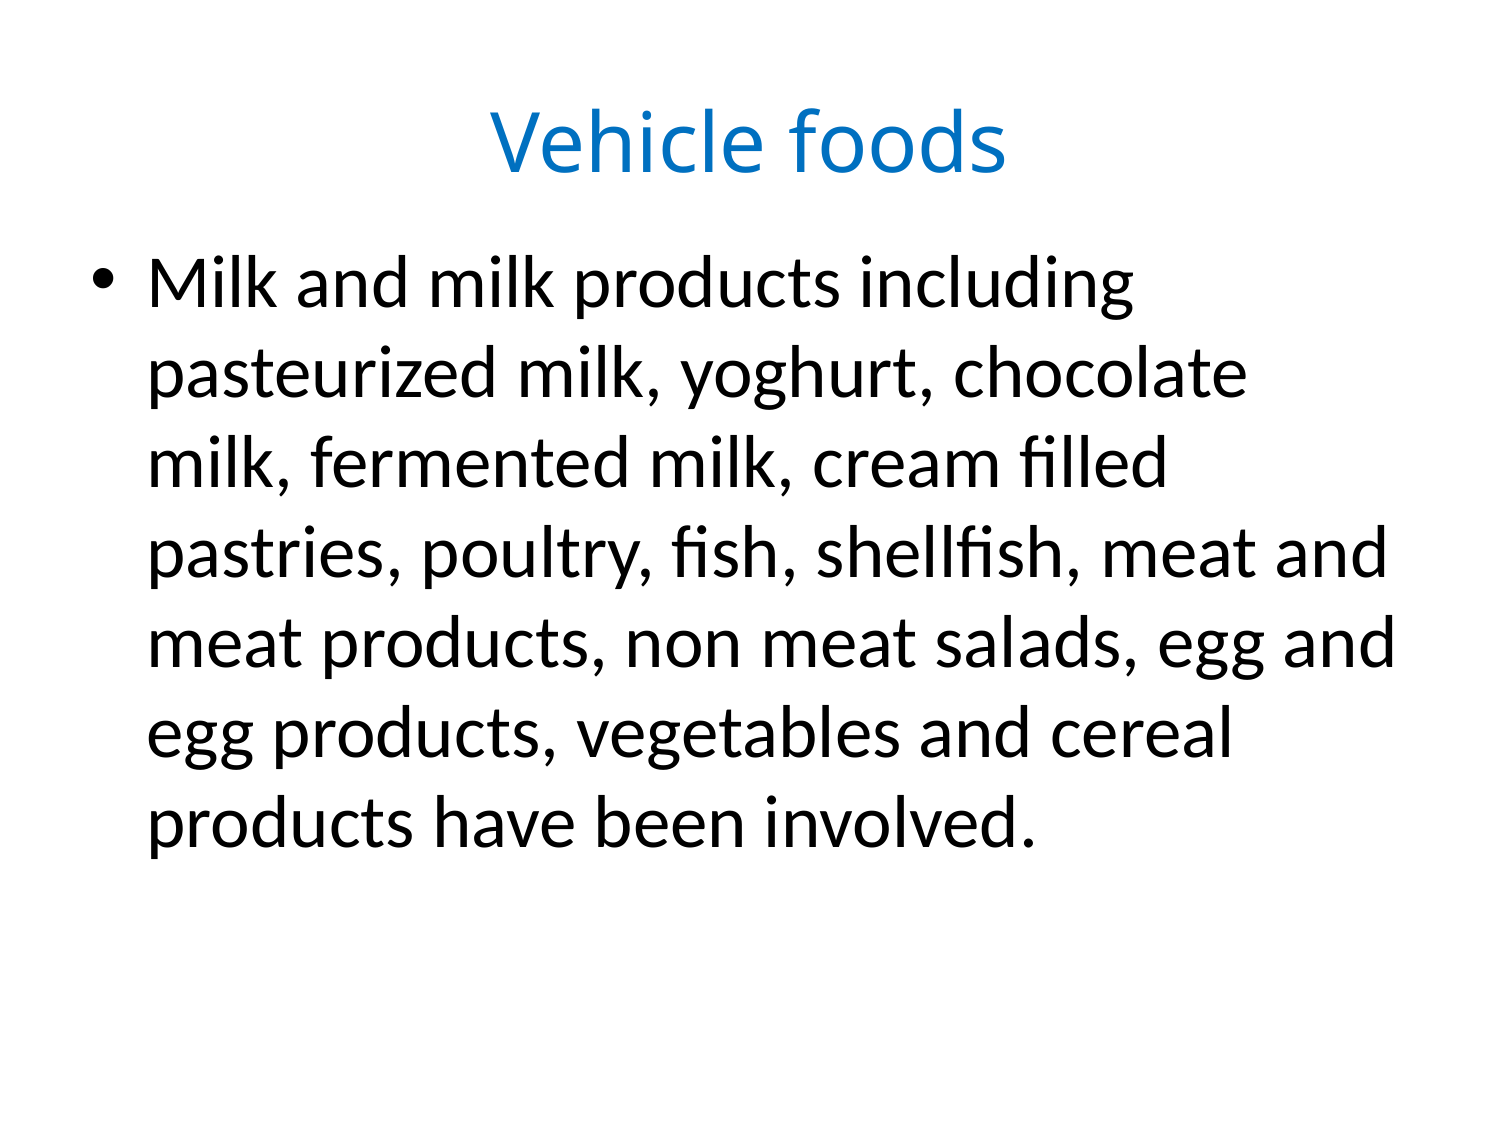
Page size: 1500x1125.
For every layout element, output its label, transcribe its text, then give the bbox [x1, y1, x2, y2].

title Vehicle foods [75, 45, 1425, 224]
list Milk and milk products including pasteurized milk, yoghurt, chocolate milk, fermented milk, cream filled pastries, poultry, fish, shellfish, meat and meat products, non meat salads, egg and egg products, vegetables and cereal products have been involved. [75, 224, 1425, 1005]
